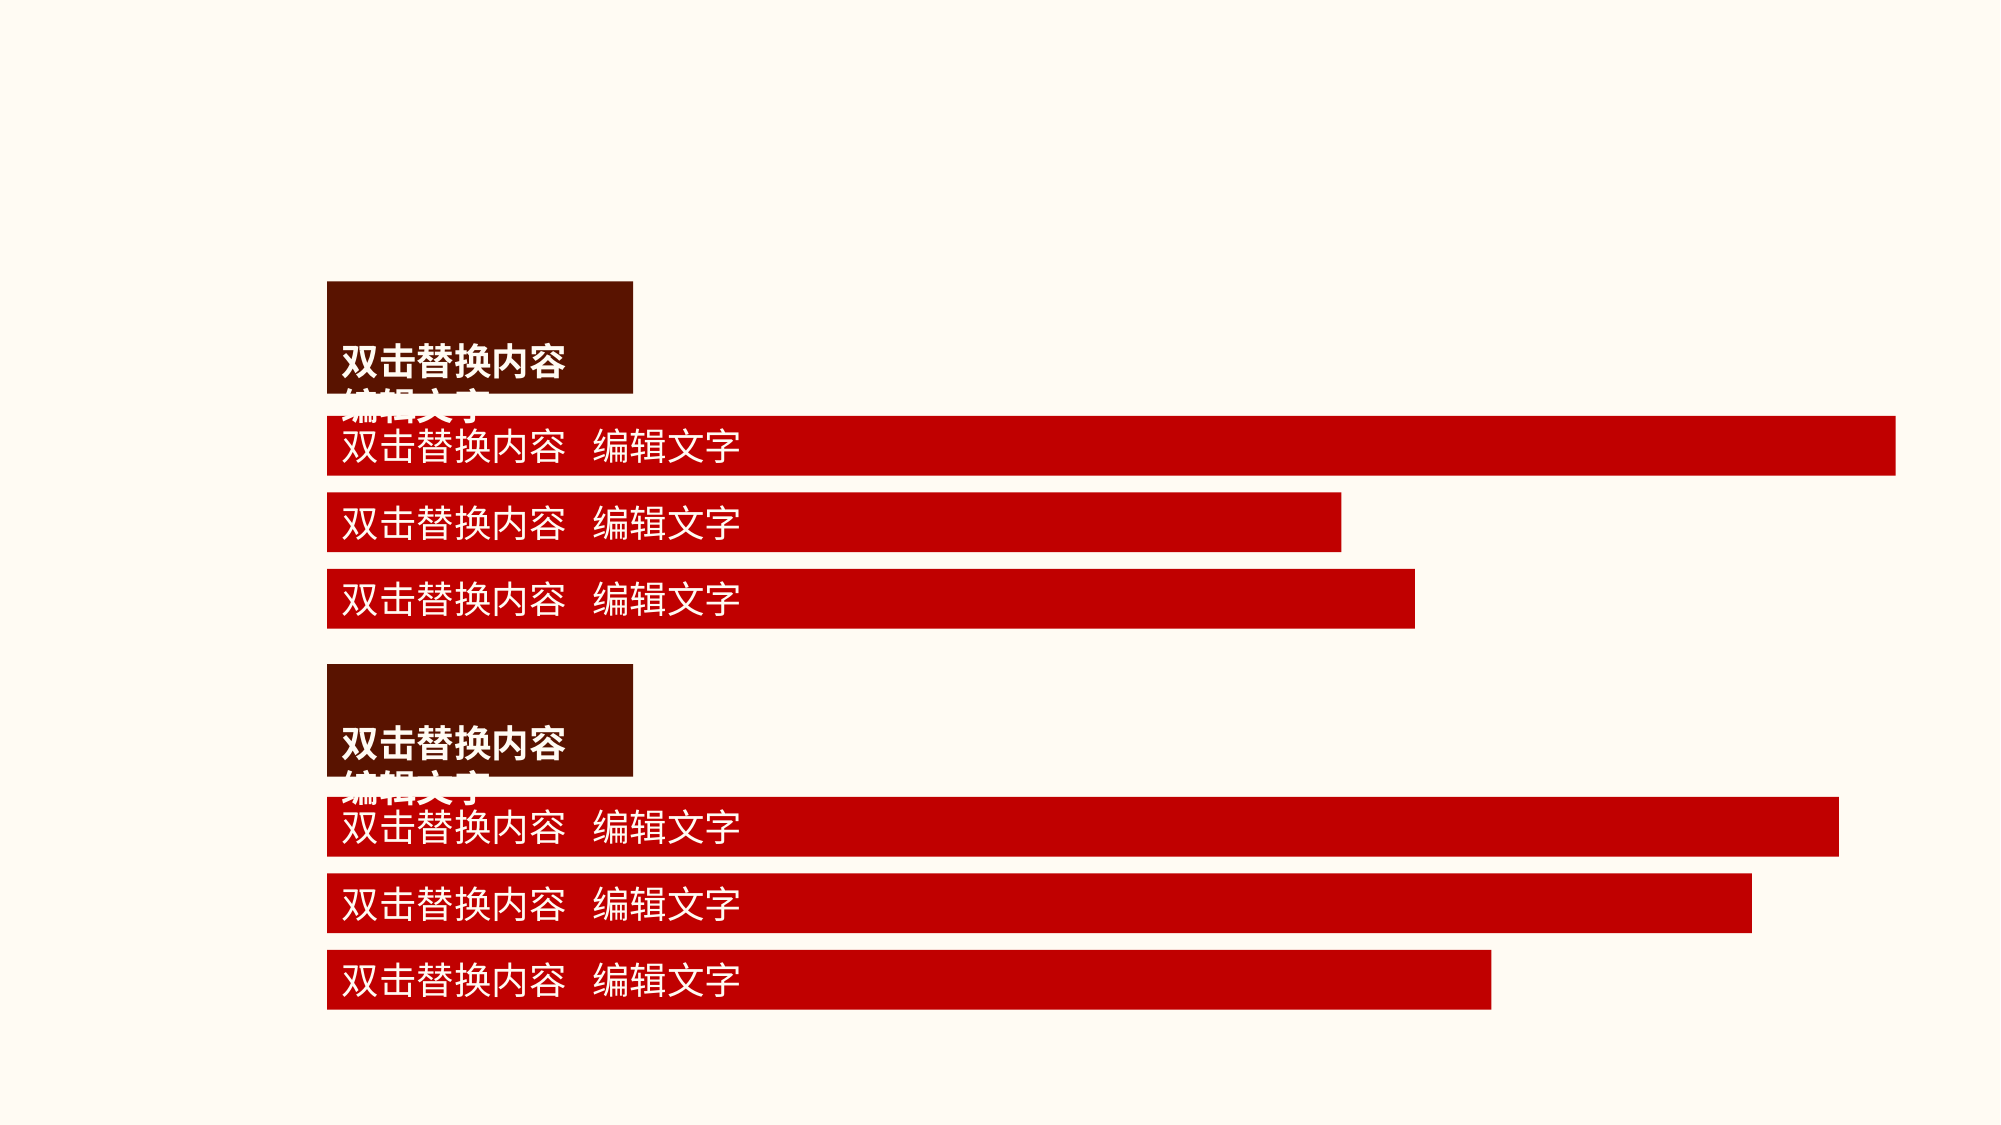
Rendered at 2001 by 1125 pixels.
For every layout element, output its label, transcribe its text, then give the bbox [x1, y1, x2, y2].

text_box 双击替换内容 编辑文字 [327, 949, 1492, 1010]
text_box 双击替换内容 编辑文字 [327, 873, 1752, 934]
text_box 双击替换内容 编辑文字 [327, 492, 1342, 553]
text_box 双击替换内容 编辑文字 [327, 796, 1839, 857]
text_box 双击替换内容 编辑文字 [326, 663, 634, 778]
text_box 双击替换内容 编辑文字 [327, 415, 1896, 476]
text_box 双击替换内容 编辑文字 [327, 568, 1415, 629]
text_box 双击替换内容 编辑文字 [326, 280, 634, 395]
